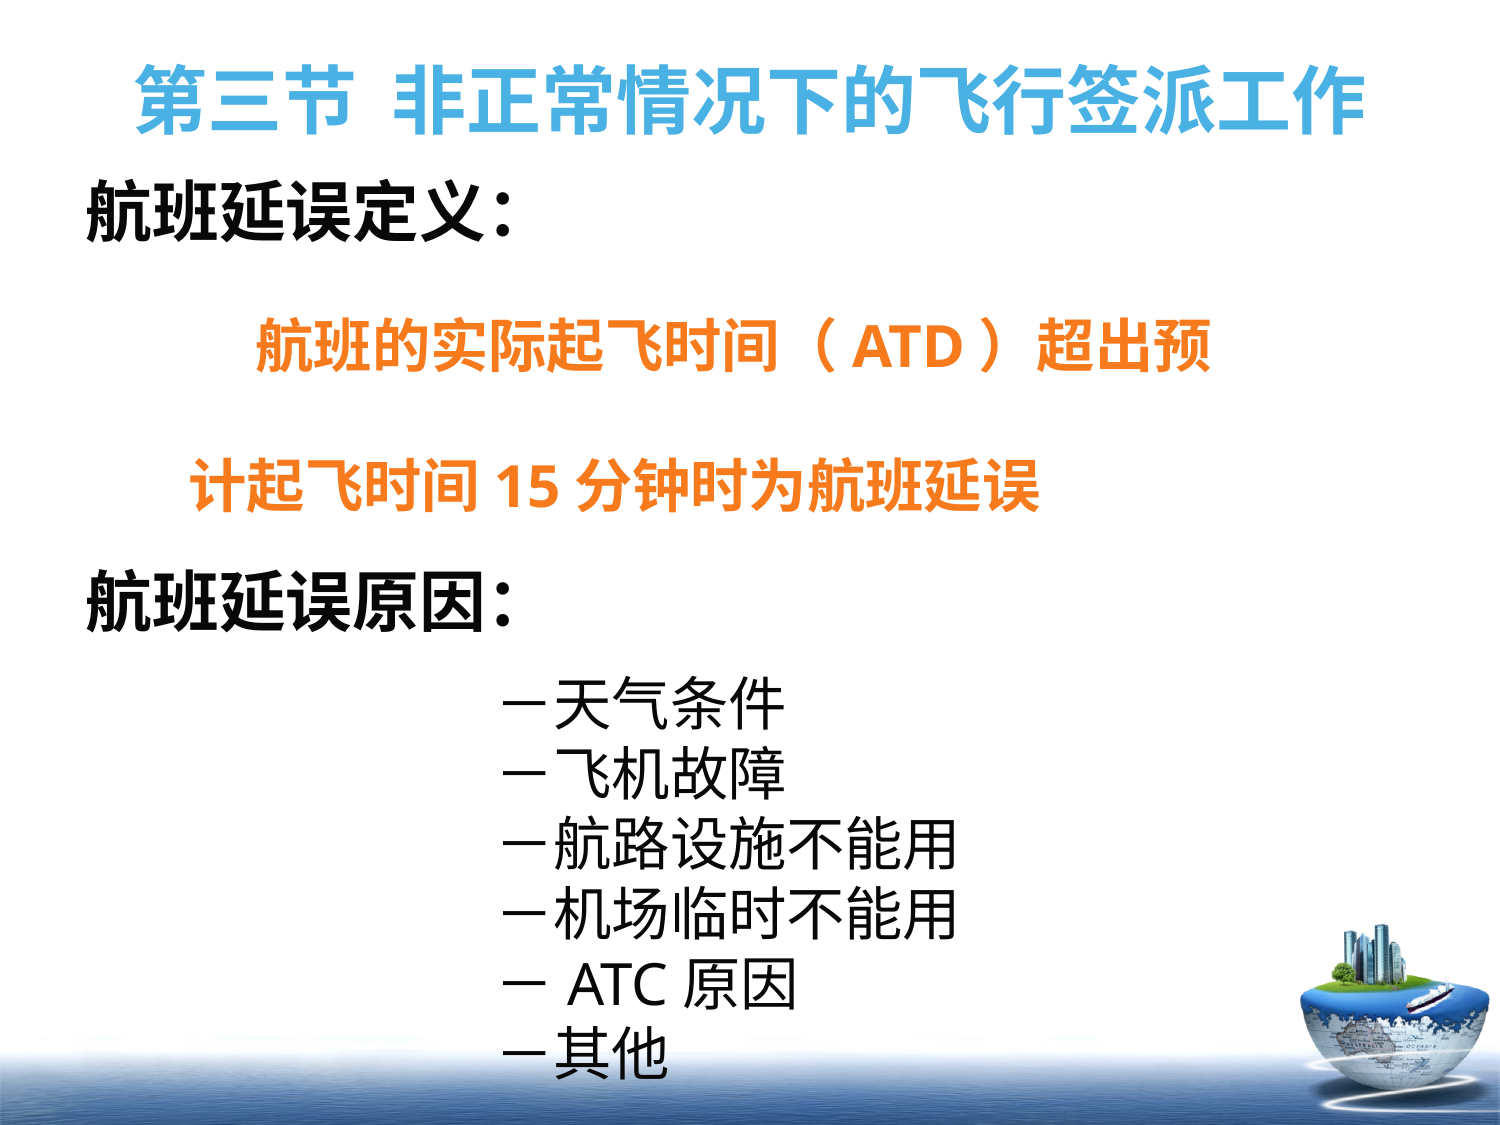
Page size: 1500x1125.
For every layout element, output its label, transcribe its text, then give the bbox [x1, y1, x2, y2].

list 航班的实际起飞时间（ATD）超出预计起飞时间15分钟时为航班延误 [173, 231, 1273, 542]
text_box 航班延误原因： [70, 552, 947, 648]
text_box 航班延误定义： [70, 162, 947, 258]
text_box －天气条件 －飞机故障 －航路设施不能用 －机场临时不能用 －ATC原因 －其他 [480, 659, 1020, 1095]
picture [0, 920, 1500, 1125]
title 第三节 非正常情况下的飞行签派工作 [0, 9, 1500, 152]
